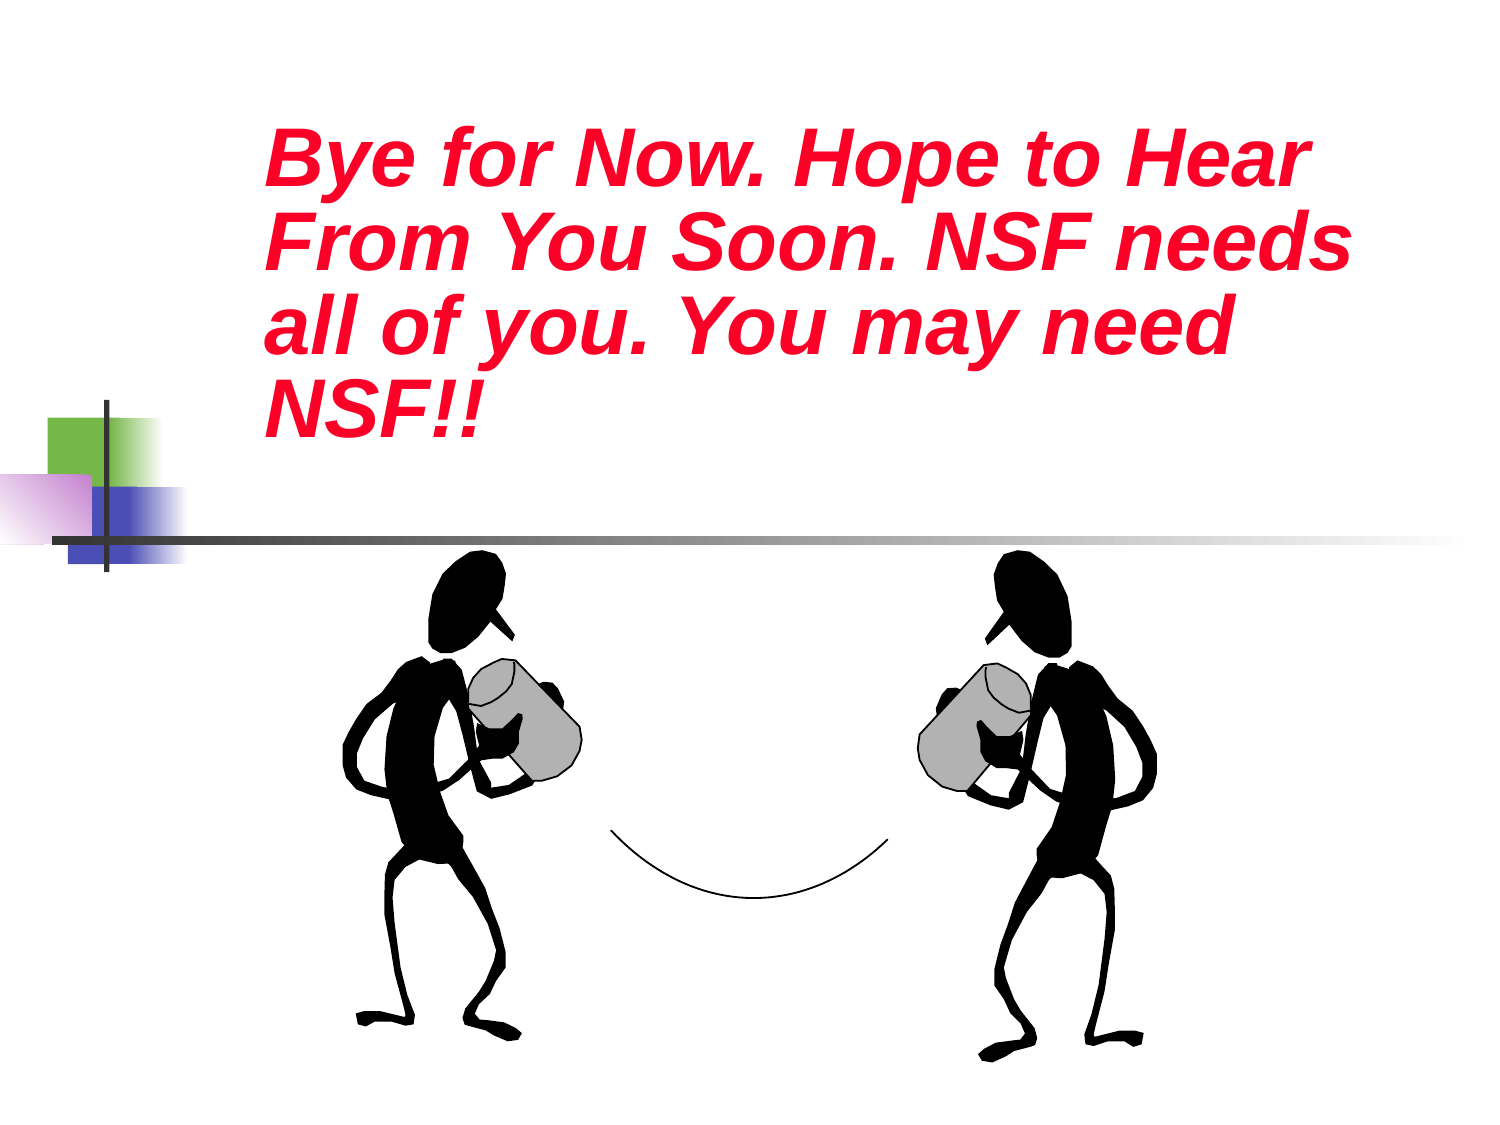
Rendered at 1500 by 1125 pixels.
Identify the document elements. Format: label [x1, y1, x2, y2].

text_box [249, 112, 1425, 563]
picture [342, 549, 1158, 1063]
